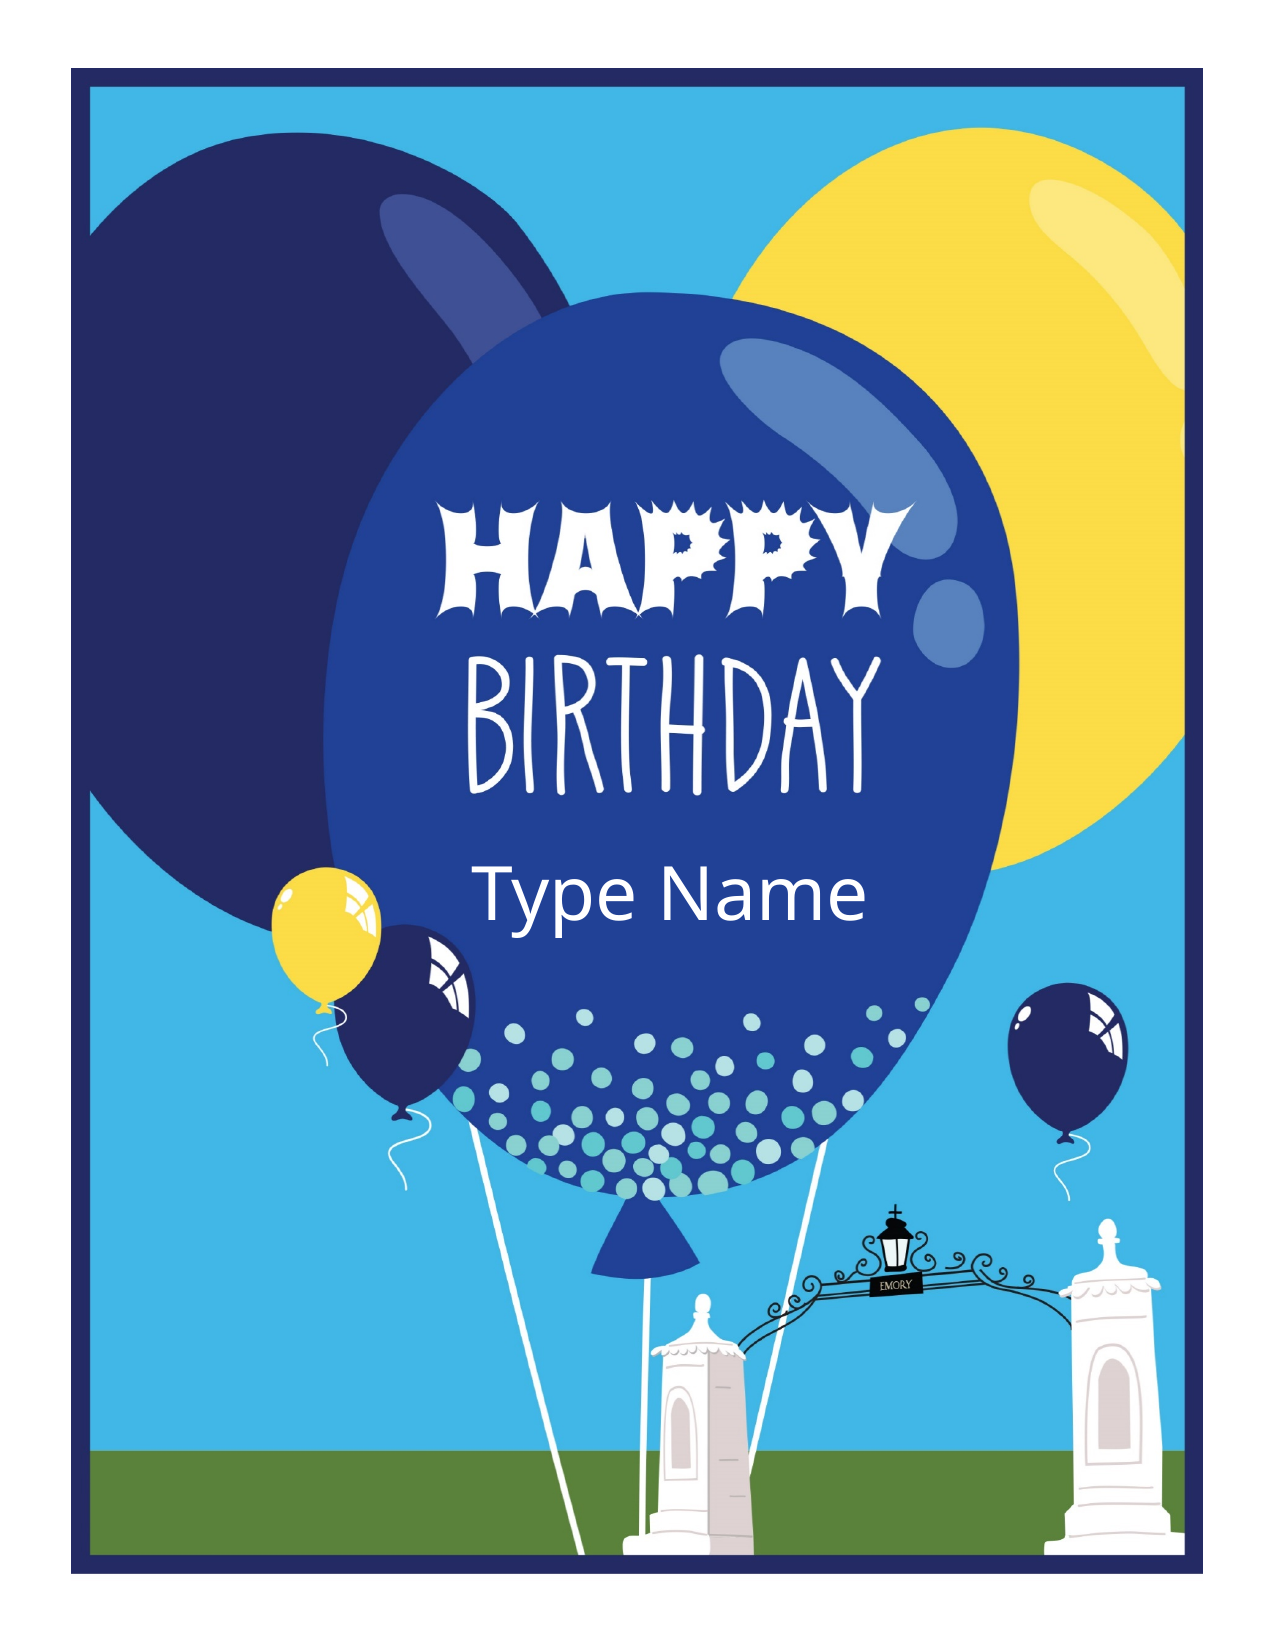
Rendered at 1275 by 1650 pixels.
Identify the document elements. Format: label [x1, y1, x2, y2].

picture [71, 68, 1203, 1581]
